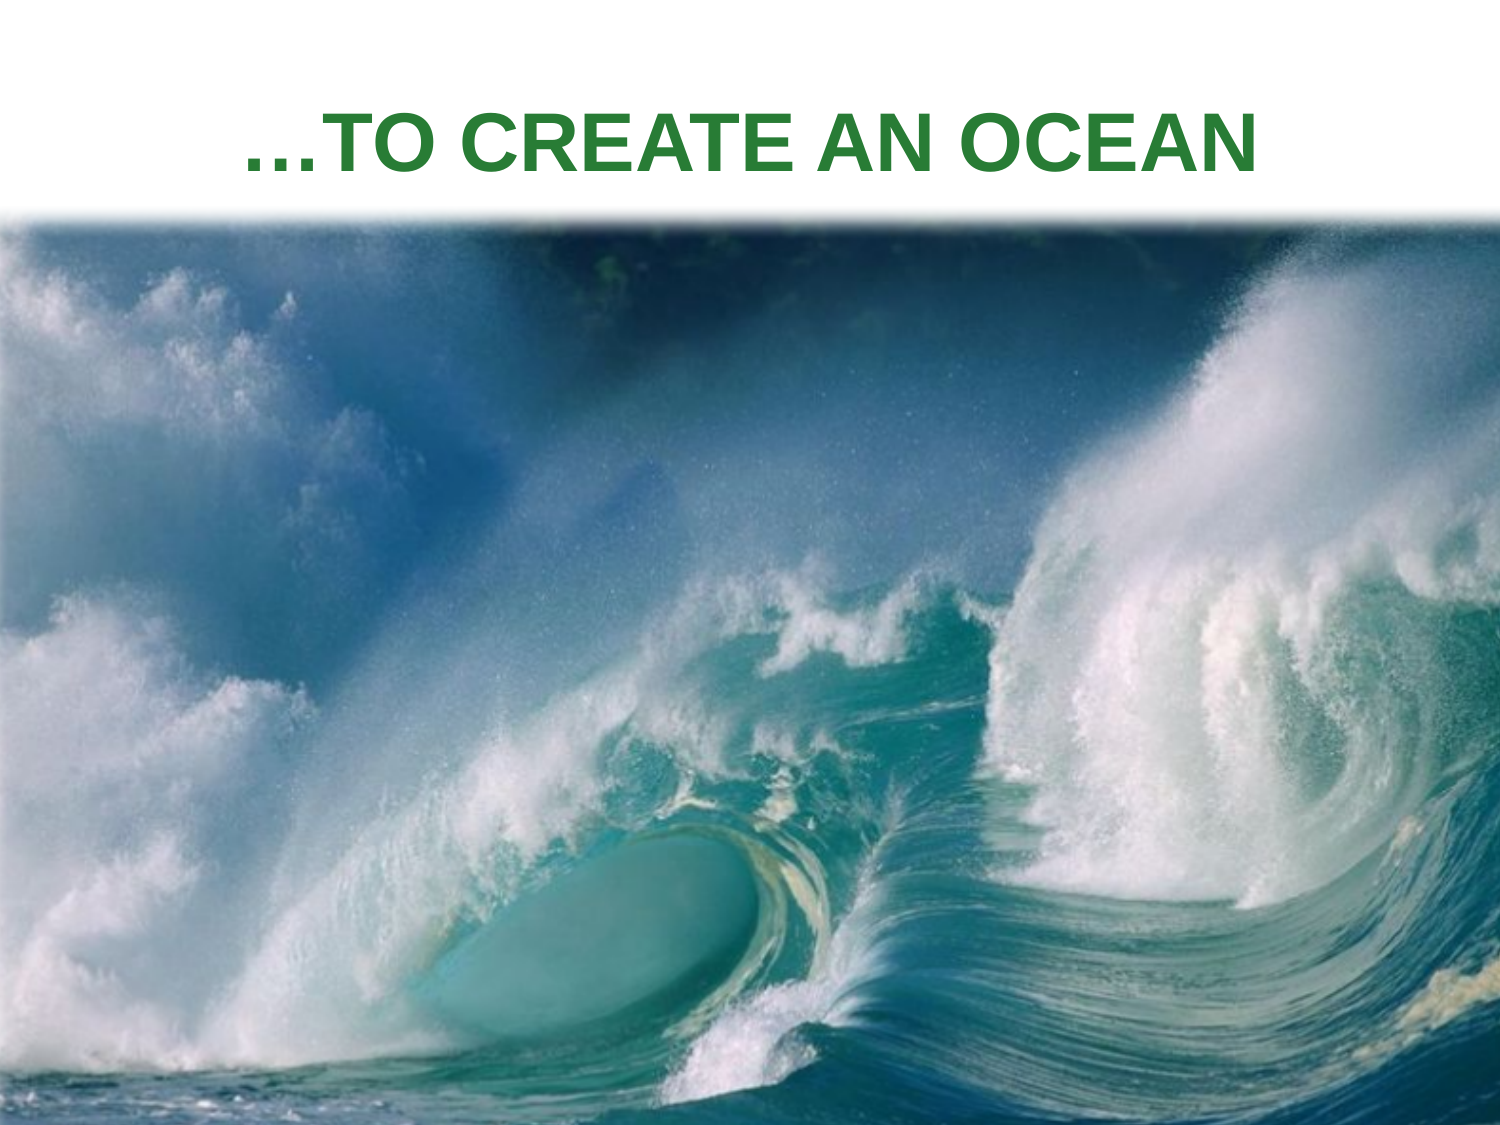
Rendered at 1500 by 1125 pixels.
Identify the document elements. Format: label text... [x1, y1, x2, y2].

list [0, 205, 1500, 1125]
title …TO CREATE AN OCEAN [74, 44, 1425, 204]
